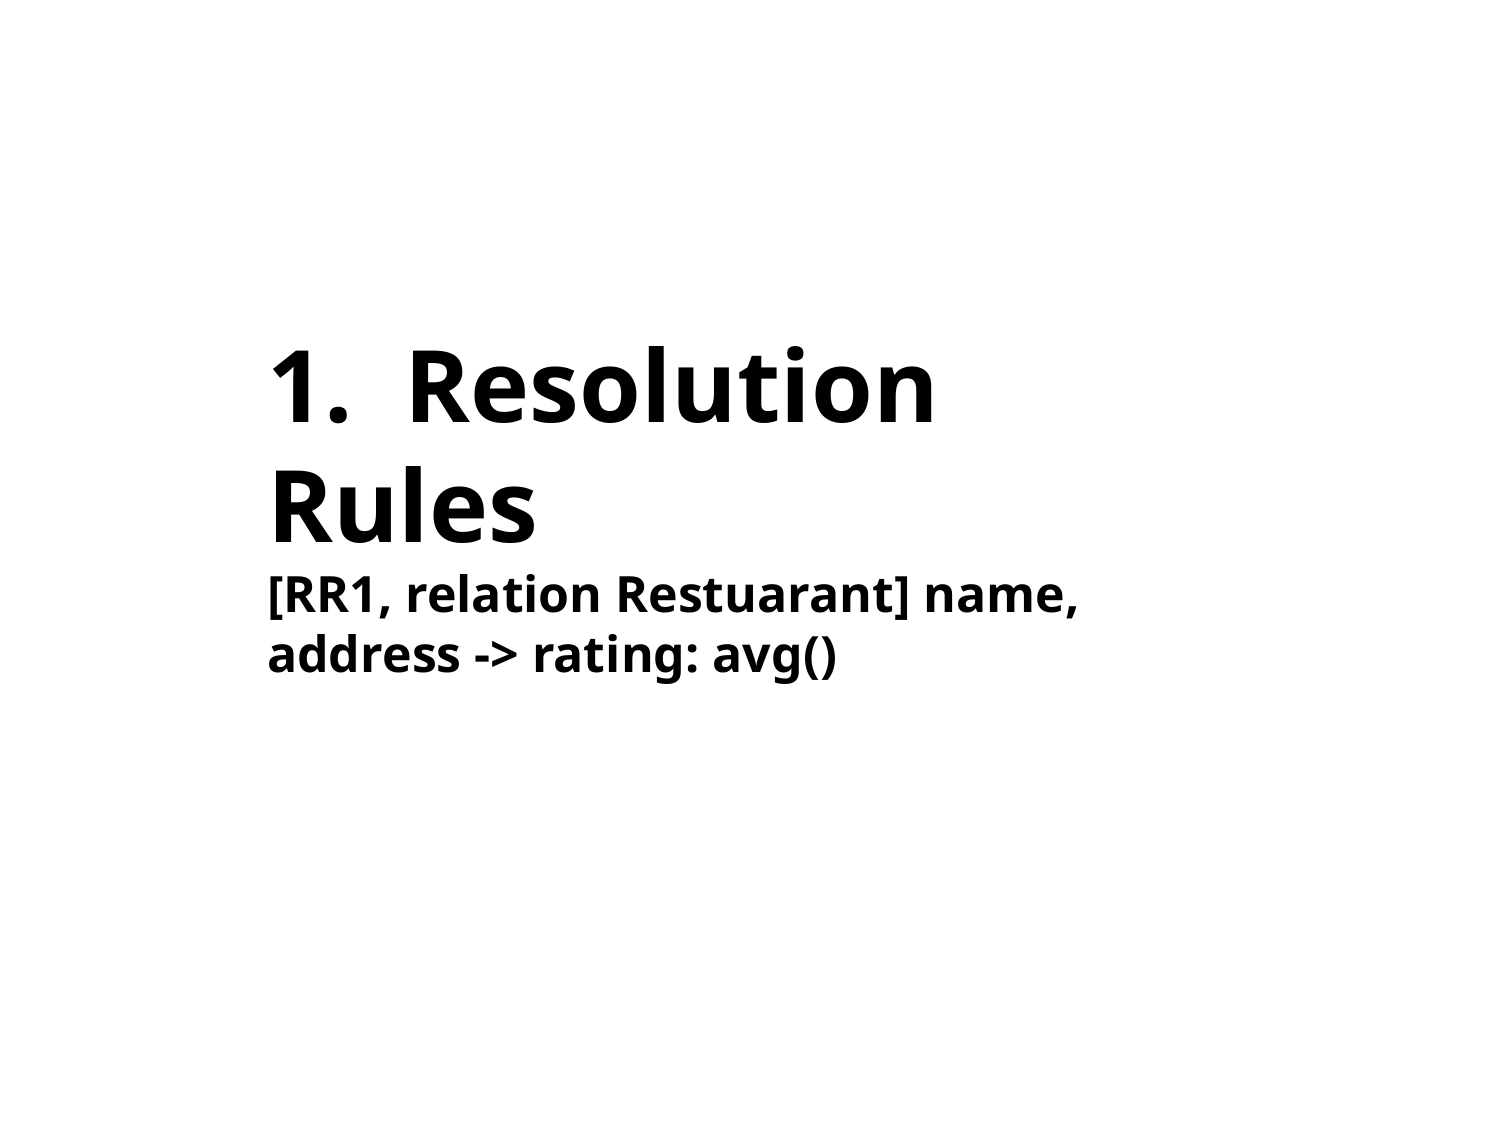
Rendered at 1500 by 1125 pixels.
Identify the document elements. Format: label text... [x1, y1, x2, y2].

text_box 1. Resolution Rules [RR1, relation Restuarant] name, address -> rating: avg() [252, 126, 1248, 999]
